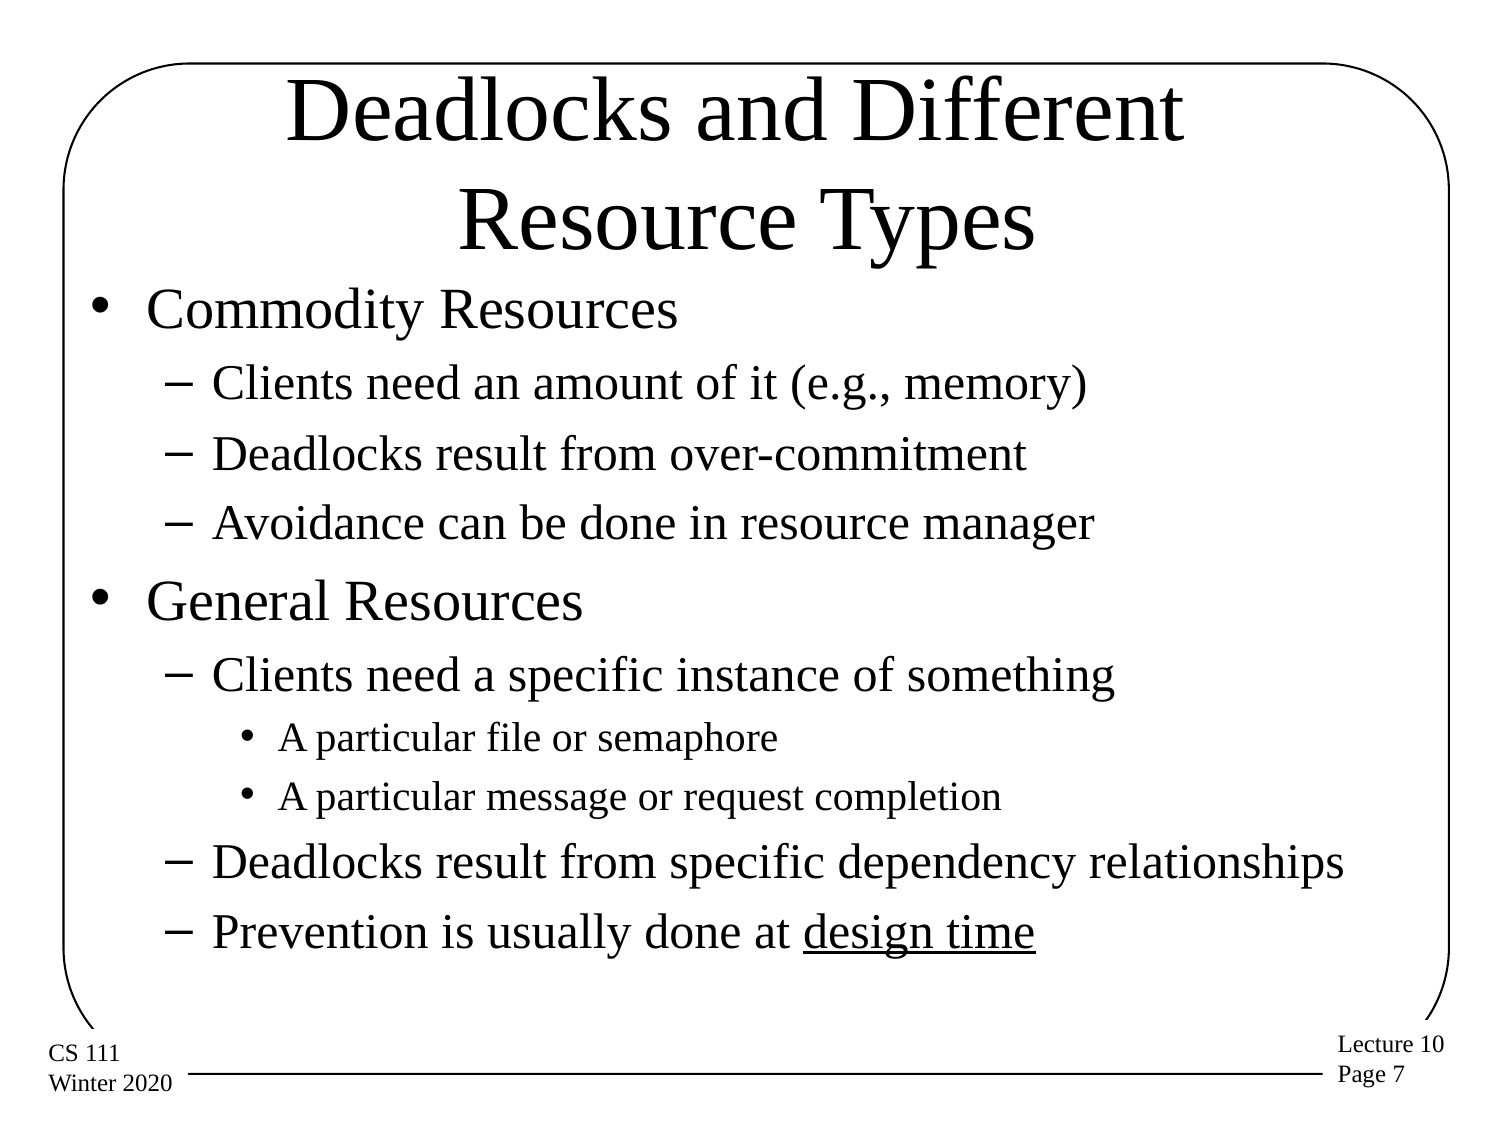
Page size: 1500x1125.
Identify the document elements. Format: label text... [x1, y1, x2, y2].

title Deadlocks and Different Resource Types [72, 64, 1424, 253]
list Commodity Resources Clients need an amount of it (e.g., memory) Deadlocks result from over-commitment Avoidance can be done in resource manager General Resources Clients need a specific instance of something A particular file or semaphore A particular message or request completion Deadlocks result from specific dependency relationships Prevention is usually done at design time [74, 262, 1426, 1006]
